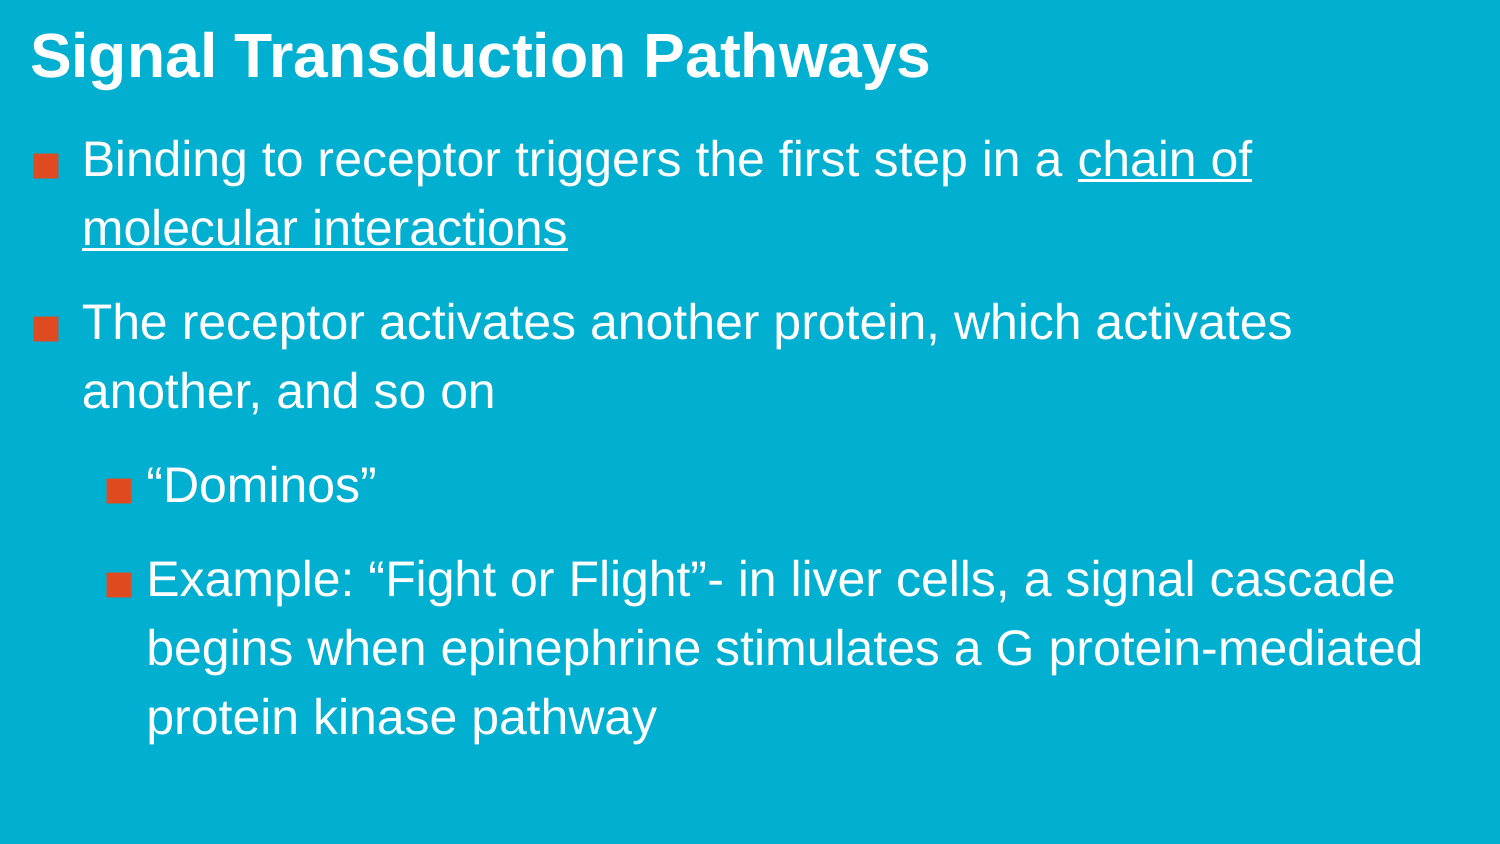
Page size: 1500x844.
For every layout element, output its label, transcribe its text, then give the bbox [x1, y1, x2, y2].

title Signal Transduction Pathways [0, 0, 1500, 60]
list Binding to receptor triggers the first step in a chain of molecular interactions The receptor activates another protein, which activates another, and so on “Dominos” Example: “Fight or Flight”- in liver cells, a signal cascade begins when epinephrine stimulates a G protein-mediated protein kinase pathway [24, 117, 1475, 823]
